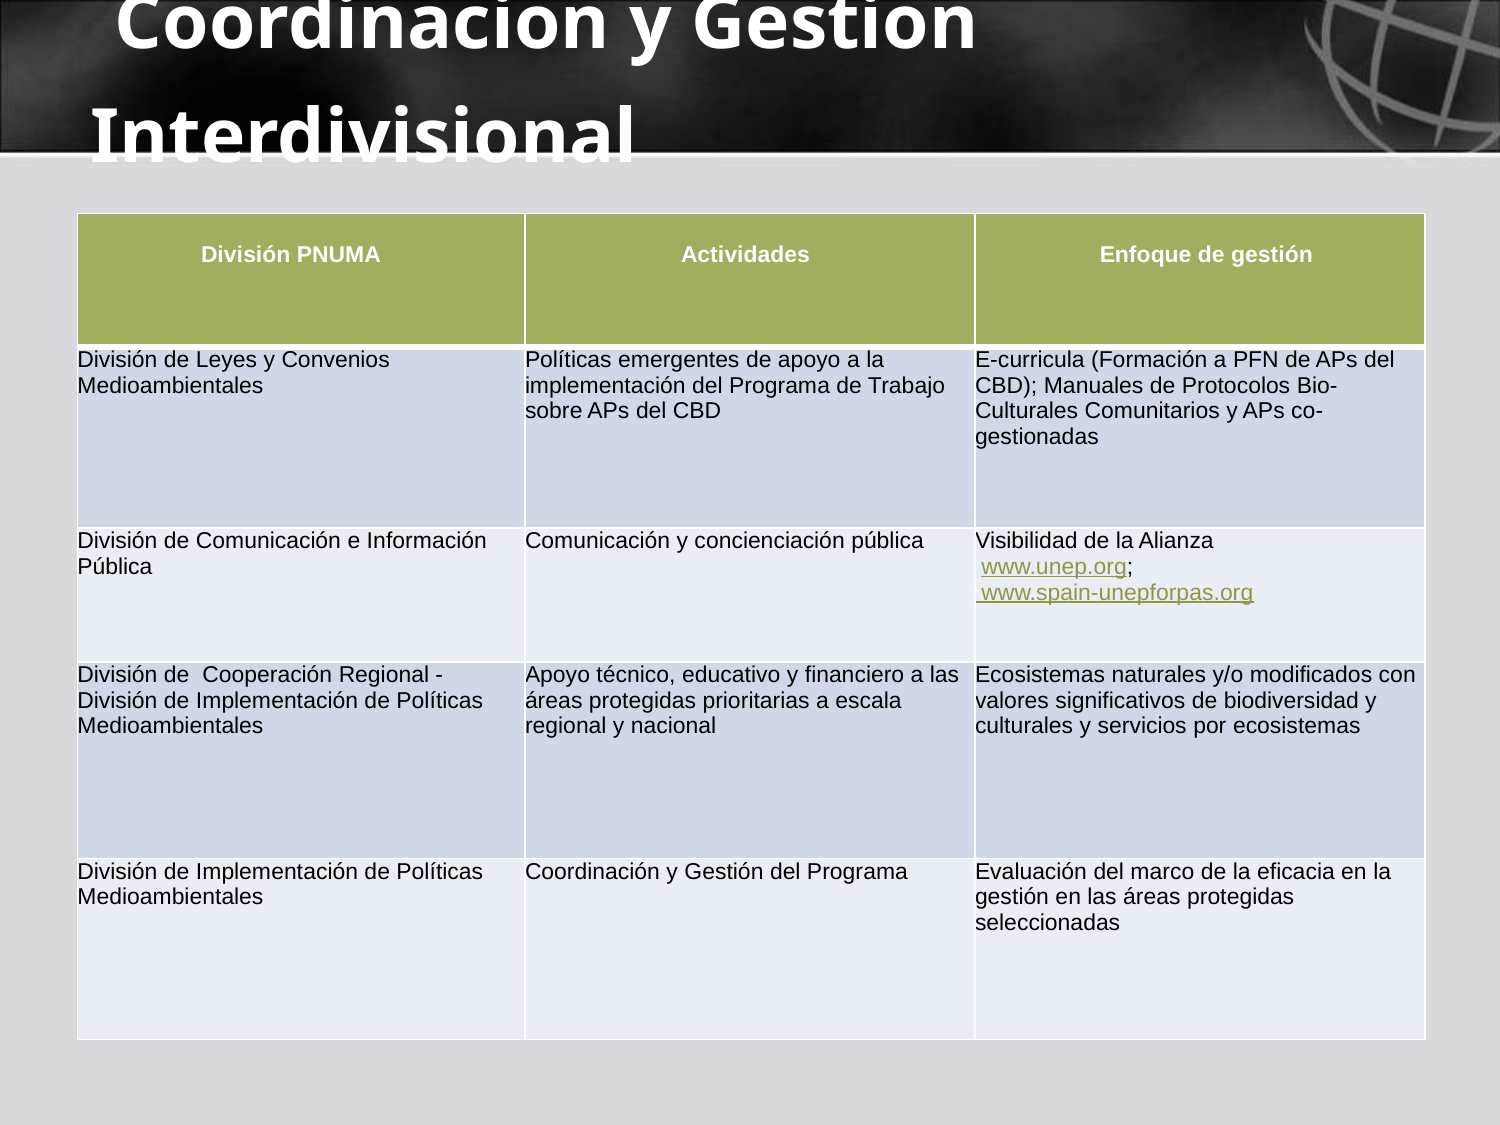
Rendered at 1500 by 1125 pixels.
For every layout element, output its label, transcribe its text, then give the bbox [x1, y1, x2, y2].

table_cell Evaluación del marco de la eficacia en la gestión en las áreas protegidas seleccionadas [976, 859, 1424, 1039]
table_header Enfoque de gestión [976, 214, 1424, 344]
table_cell División de Cooperación Regional - División de Implementación de Políticas Medioambientales [78, 663, 524, 858]
table_cell Coordinación y Gestión del Programa [526, 859, 974, 1039]
table_cell División de Comunicación e Información Pública [78, 529, 524, 661]
table_header División PNUMA [78, 214, 524, 344]
table_cell División de Leyes y Convenios Medioambientales [78, 350, 524, 527]
title Coordinacion y Gestion Interdivisional [75, 42, 1425, 185]
table_cell Comunicación y concienciación pública [526, 529, 974, 661]
table_cell Apoyo técnico, educativo y financiero a las áreas protegidas prioritarias a escala regional y nacional [526, 663, 974, 858]
table_cell División de Implementación de Políticas Medioambientales [78, 859, 524, 1039]
table_cell Visibilidad de la Alianza www.unep.org; www.spain-unepforpas.org [976, 529, 1424, 661]
table_cell Ecosistemas naturales y/o modificados con valores significativos de biodiversidad y culturales y servicios por ecosistemas [976, 663, 1424, 858]
table_header Actividades [526, 214, 974, 344]
table_cell Políticas emergentes de apoyo a la implementación del Programa de Trabajo sobre APs del CBD [526, 350, 974, 527]
picture [0, 0, 1500, 1125]
table_cell E-curricula (Formación a PFN de APs del CBD); Manuales de Protocolos Bio-Culturales Comunitarios y APs co-gestionadas [976, 350, 1424, 527]
